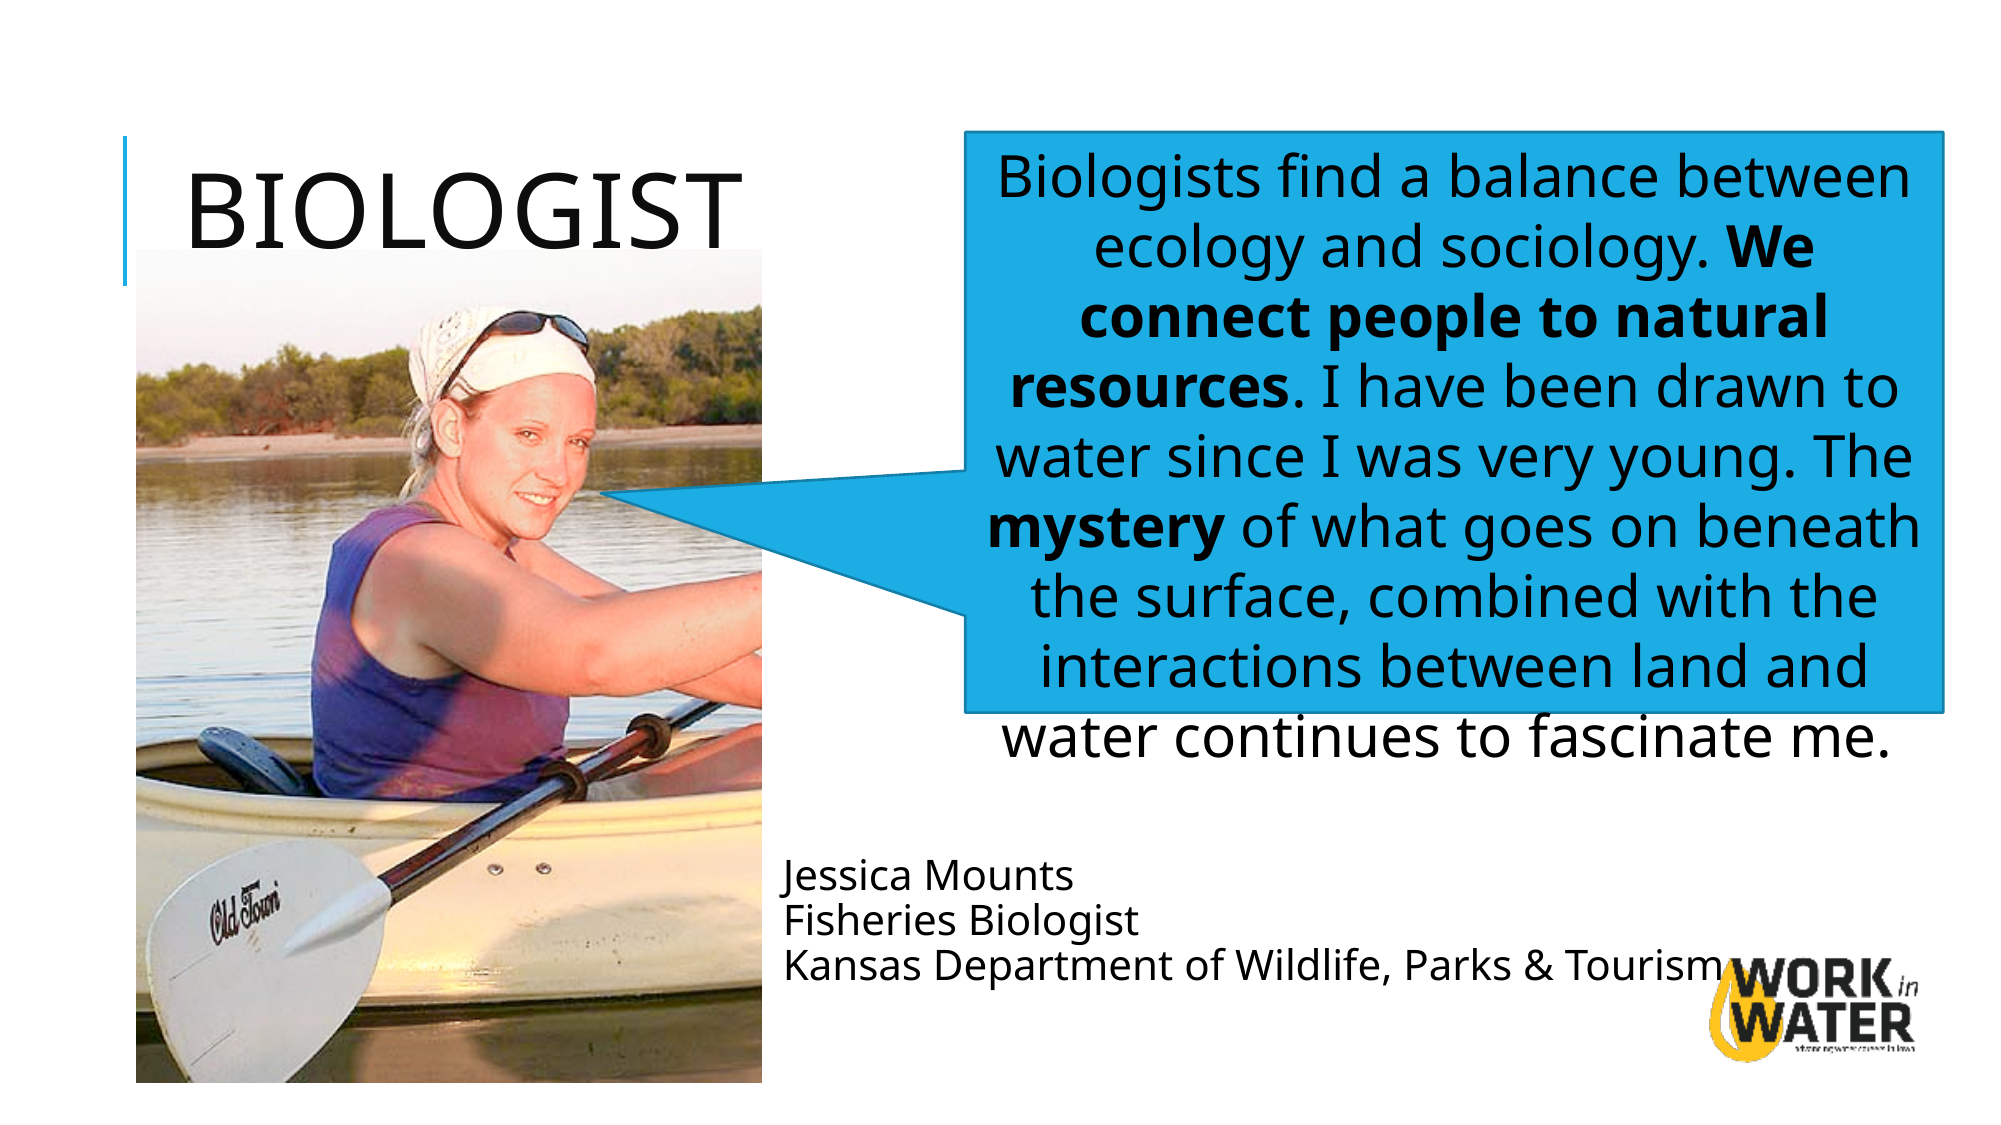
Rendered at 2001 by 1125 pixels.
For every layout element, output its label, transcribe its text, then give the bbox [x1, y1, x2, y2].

text_box Biologists find a balance between ecology and sociology. We connect people to natural resources. I have been drawn to water since I was very young. The mystery of what goes on beneath the surface, combined with the interactions between land and water continues to fascinate me. [966, 132, 1944, 777]
title Biologist [168, 96, 1763, 342]
picture [136, 248, 762, 1083]
picture [1683, 938, 1943, 1089]
text_box [768, 342, 966, 714]
list Jessica Mounts Fisheries Biologist Kansas Department of Wildlife, Parks & Tourism [768, 846, 1735, 1045]
